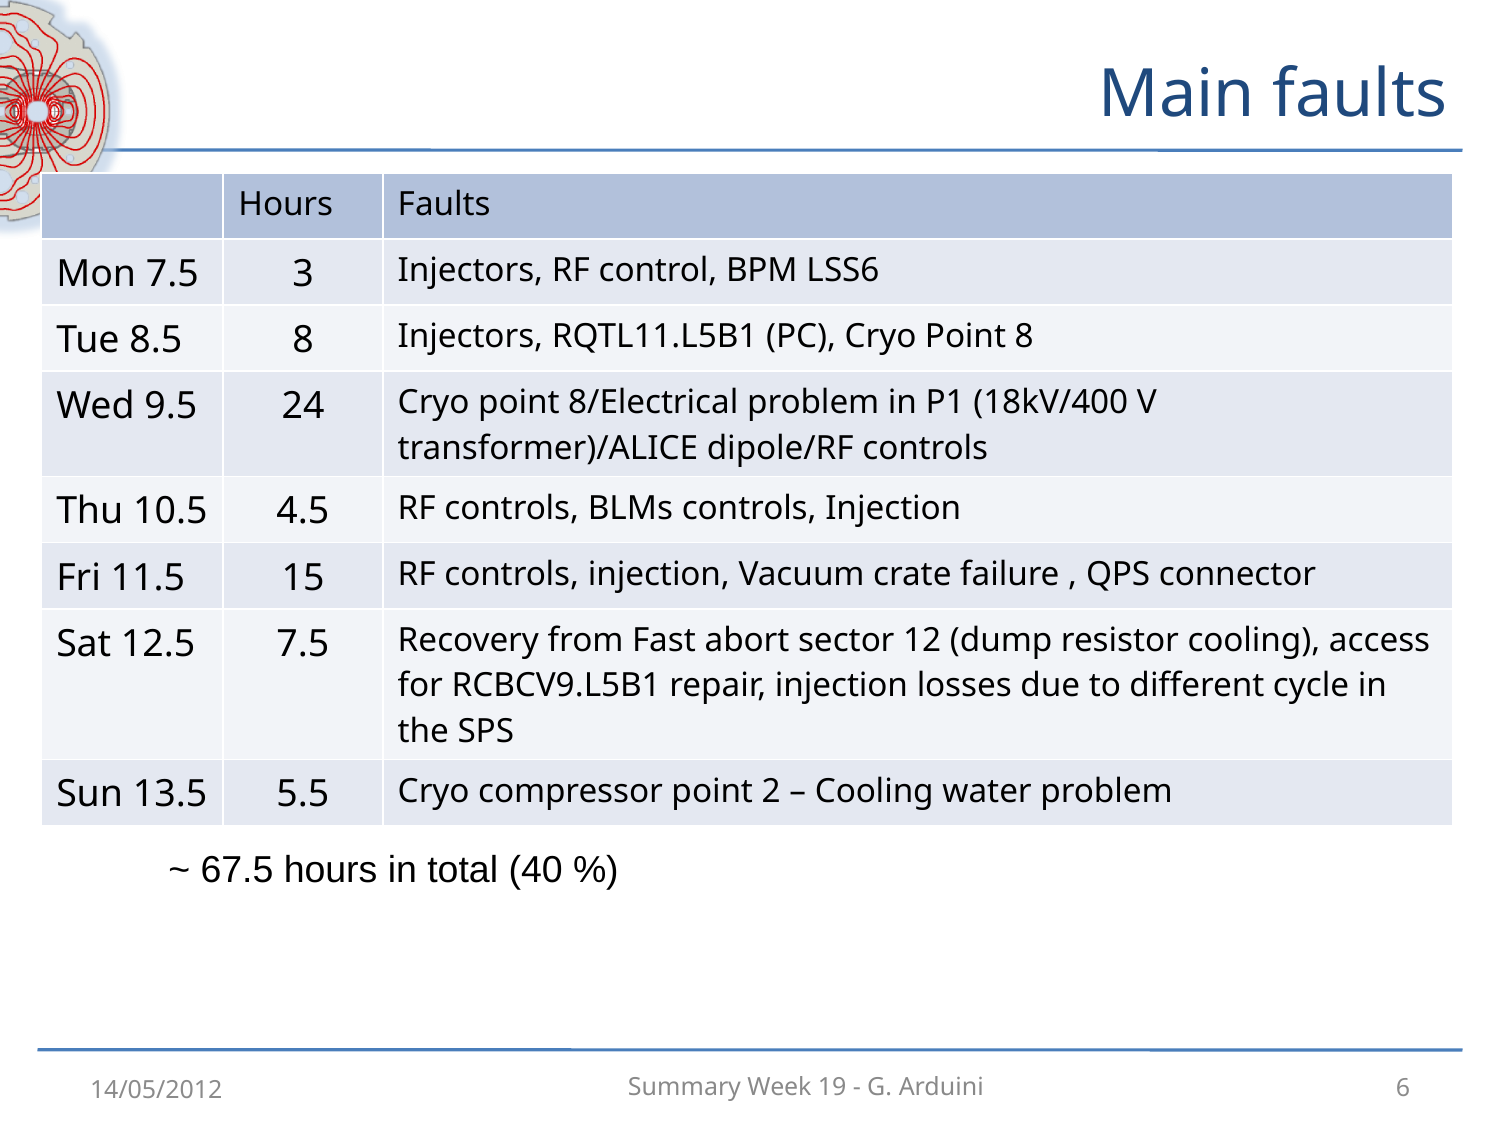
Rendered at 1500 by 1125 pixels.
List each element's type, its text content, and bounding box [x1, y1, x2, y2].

table_header Hours [224, 174, 382, 238]
list Cryo Pt8 [37, 162, 1463, 1026]
table_cell 3 [224, 240, 382, 304]
table_cell Recovery from Fast abort sector 12 (dump resistor cooling), access for RCBCV9.L5B1 repair, injection losses due to different cycle in the SPS [384, 610, 1452, 759]
table_cell Cryo point 8/Electrical problem in P1 (18kV/400 V transformer)/ALICE dipole/RF controls [384, 372, 1452, 476]
picture [0, 2, 109, 220]
table_cell Fri 11.5 [42, 543, 222, 608]
table_cell Injectors, RQTL11.L5B1 (PC), Cryo Point 8 [384, 306, 1452, 370]
table_cell Tue 8.5 [42, 306, 222, 370]
table_cell 8 [224, 306, 382, 370]
slide_number 6 [1074, 1074, 1425, 1103]
table_cell Mon 7.5 [42, 240, 222, 304]
text_box ~ 67.5 hours in total (40 %) [153, 837, 832, 898]
table_cell Cryo compressor point 2 – Cooling water problem [384, 760, 1452, 825]
table_header Faults [384, 174, 1452, 238]
table_cell 24 [224, 372, 382, 476]
table_cell 5.5 [224, 760, 382, 825]
table_cell RF controls, BLMs controls, Injection [384, 477, 1452, 542]
table_cell Wed 9.5 [42, 372, 222, 476]
table_cell Sun 13.5 [42, 760, 222, 825]
title Main faults [262, 24, 1463, 156]
table_cell Injectors, RF control, BPM LSS6 [384, 240, 1452, 304]
table_cell 7.5 [224, 610, 382, 759]
table_cell 4.5 [224, 477, 382, 542]
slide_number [75, 1074, 425, 1103]
table_header [42, 174, 222, 238]
table_cell RF controls, injection, Vacuum crate failure , QPS connector [384, 543, 1452, 608]
footer Summary Week 19 - G. Arduini [275, 1074, 1074, 1100]
table_cell Thu 10.5 [42, 477, 222, 542]
table_cell 15 [224, 543, 382, 608]
table_cell Sat 12.5 [42, 610, 222, 759]
